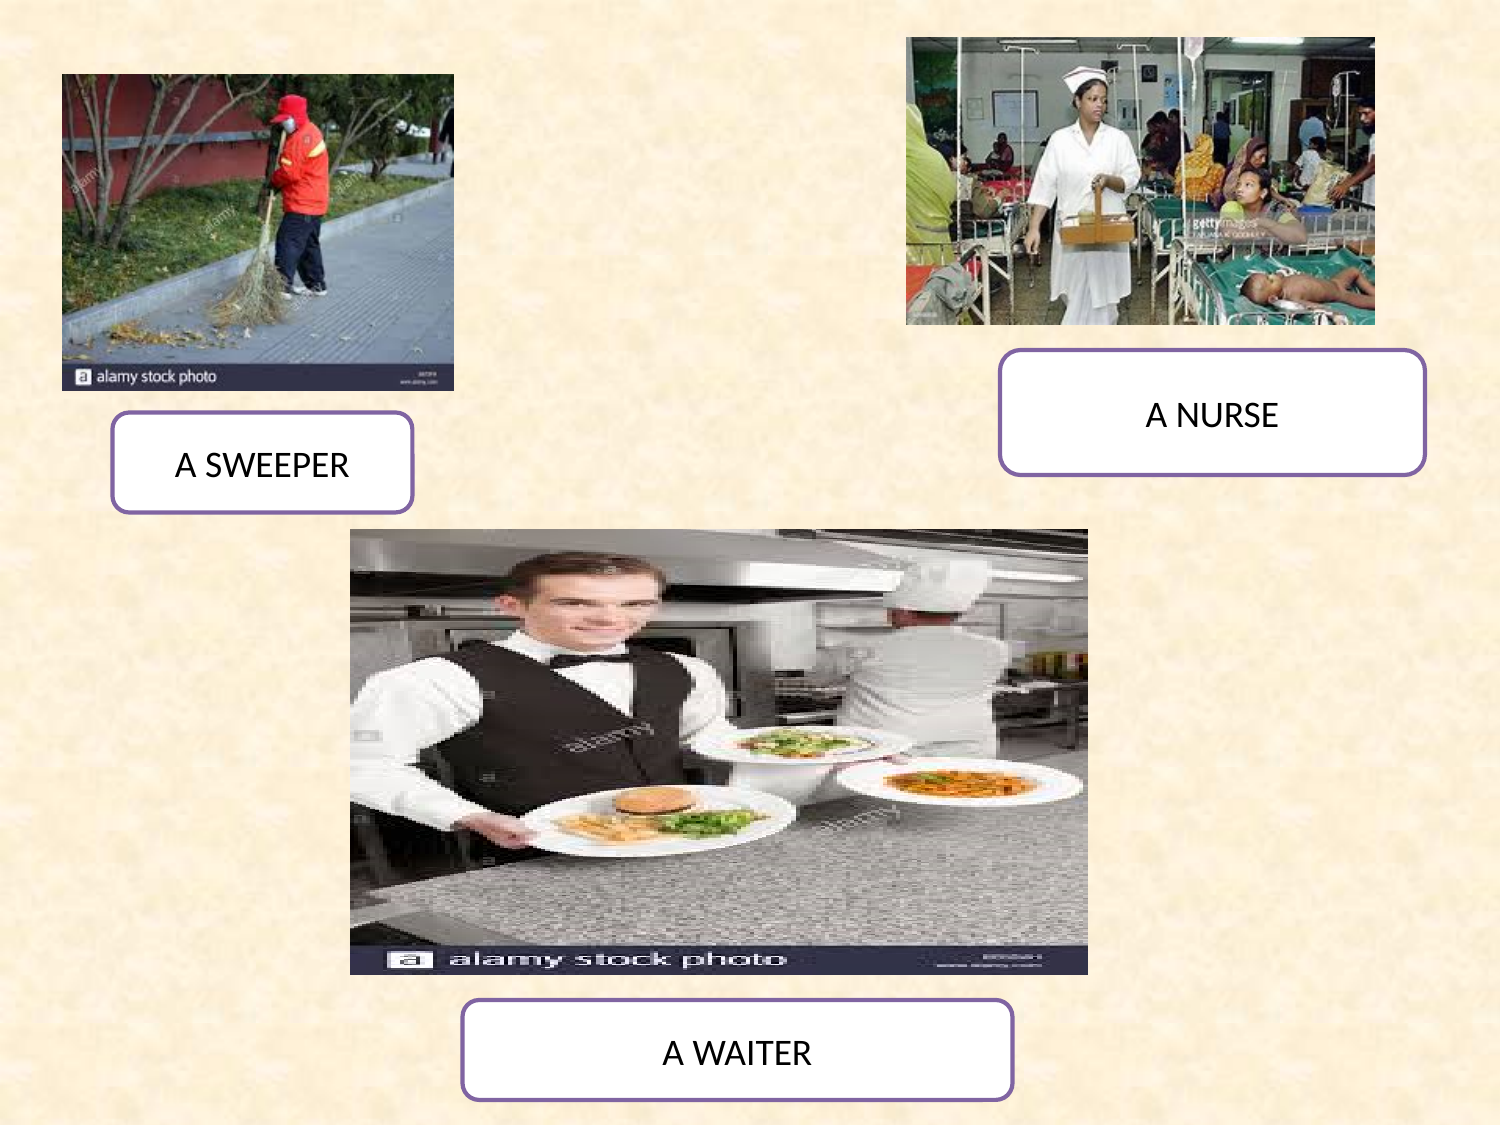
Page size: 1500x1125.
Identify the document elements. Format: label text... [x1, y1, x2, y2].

text_box A NURSE [997, 347, 1428, 478]
text_box A SWEEPER [110, 410, 415, 515]
text_box A WAITER [460, 997, 1015, 1103]
picture [0, 0, 1500, 1125]
